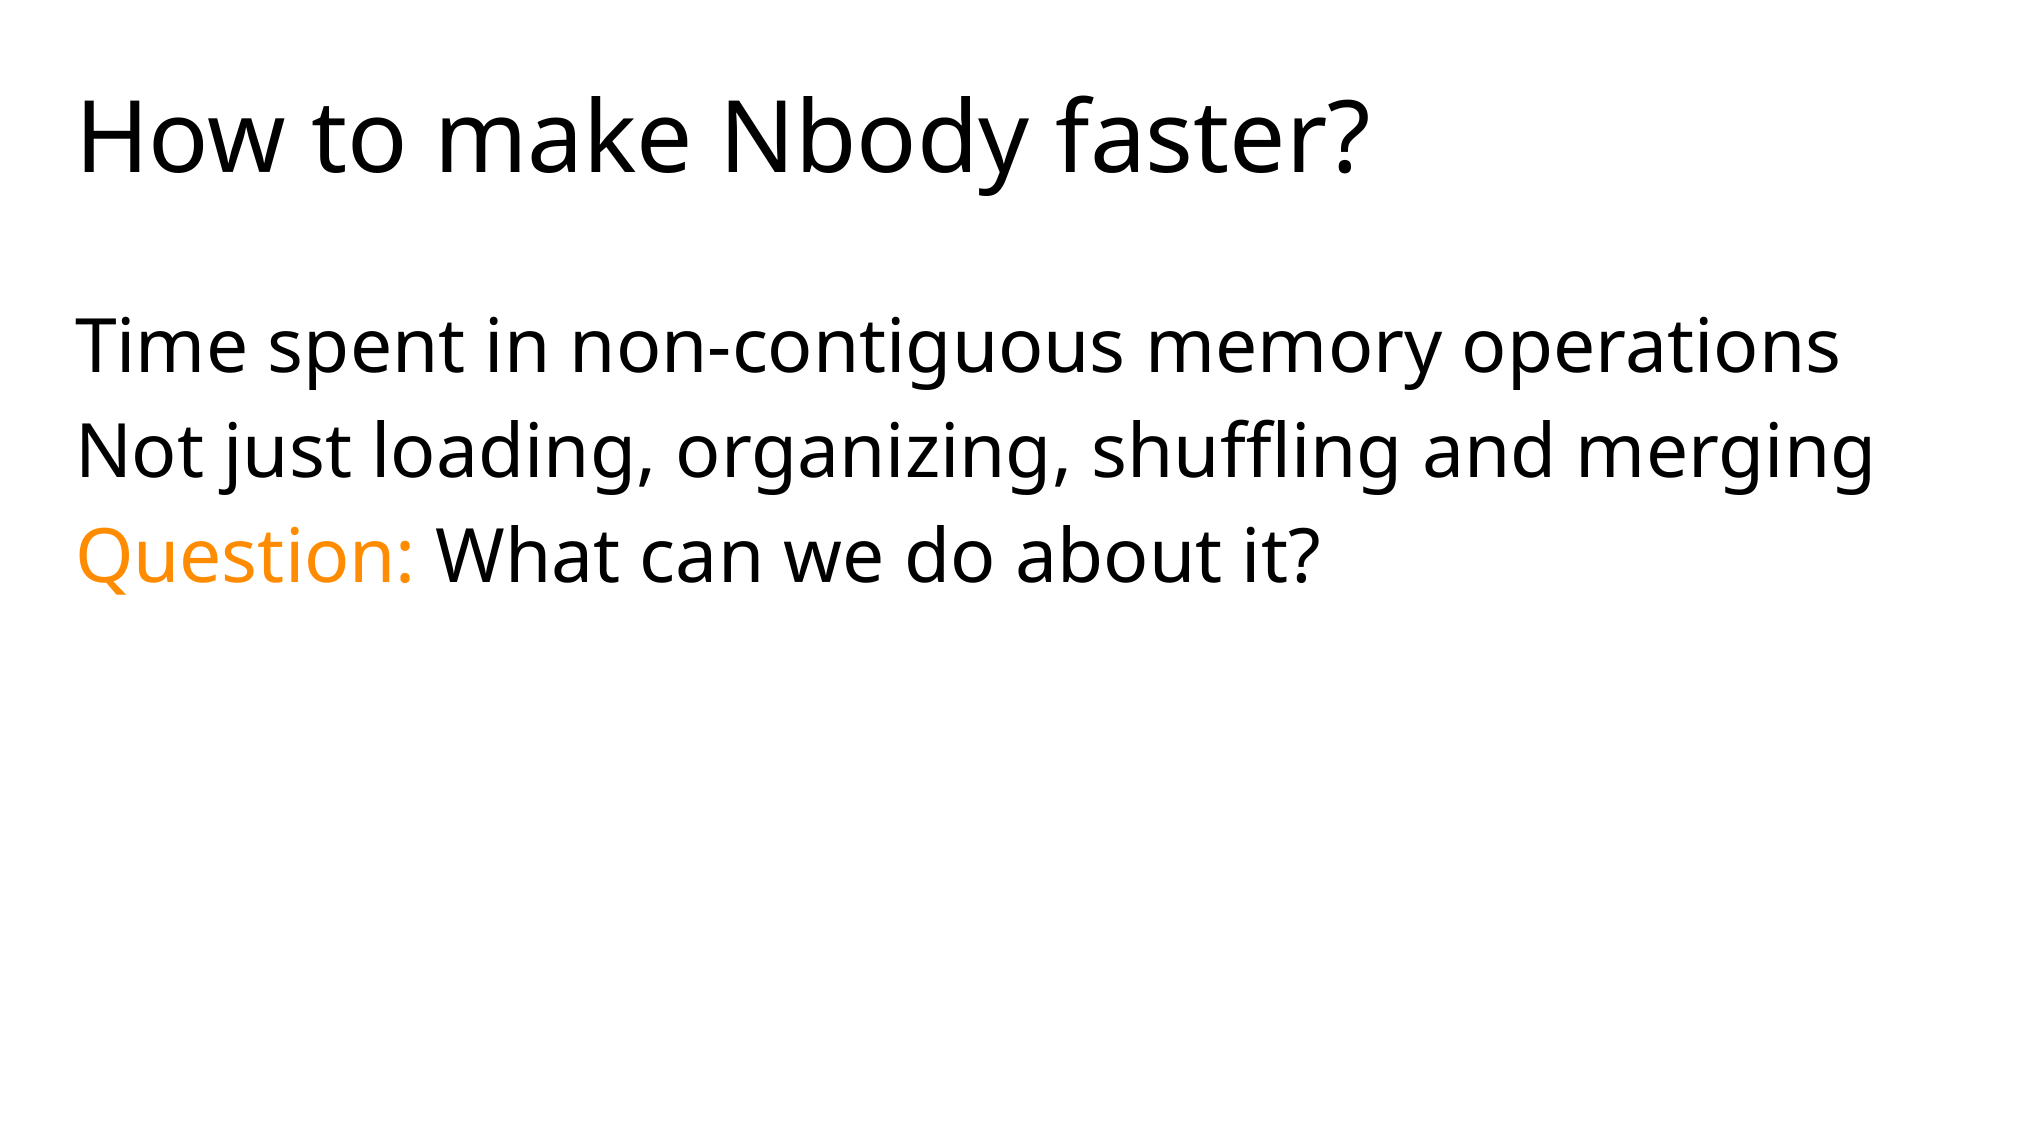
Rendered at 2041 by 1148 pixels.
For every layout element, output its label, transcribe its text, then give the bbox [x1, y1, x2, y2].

list Time spent in non-contiguous memory operations Not just loading, organizing, shuffling and merging Question: What can we do about it? [45, 273, 1996, 1099]
title How to make Nbody faster? [45, 48, 1996, 199]
